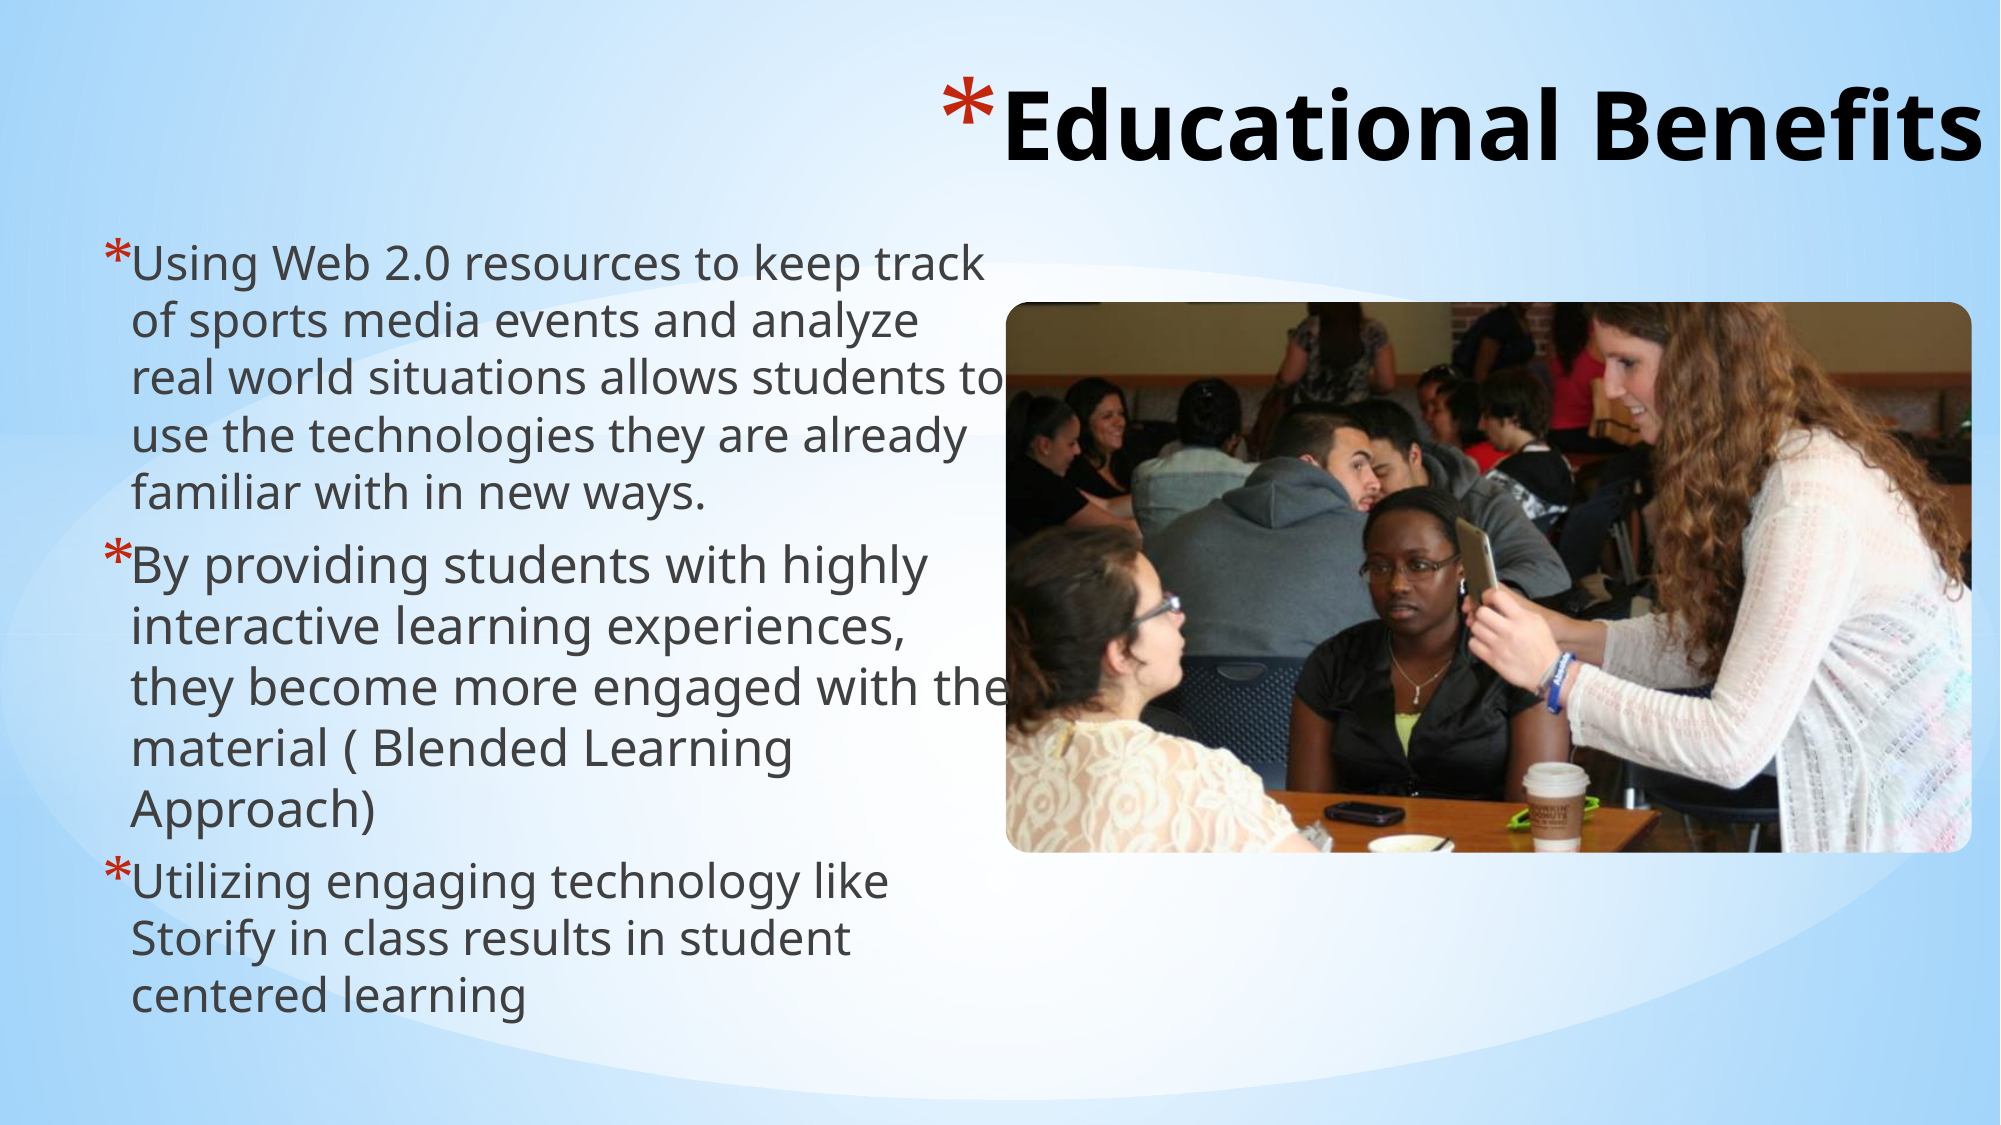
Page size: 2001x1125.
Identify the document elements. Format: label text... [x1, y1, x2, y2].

title Educational Benefits [603, 0, 2000, 188]
list Using Web 2.0 resources to keep track of sports media events and analyze real world situations allows students to use the technologies they are already familiar with in new ways. By providing students with highly interactive learning experiences, they become more engaged with the material ( Blended Learning Approach) Utilizing engaging technology like Storify in class results in student centered learning [87, 224, 1030, 1038]
picture [1005, 301, 1972, 853]
